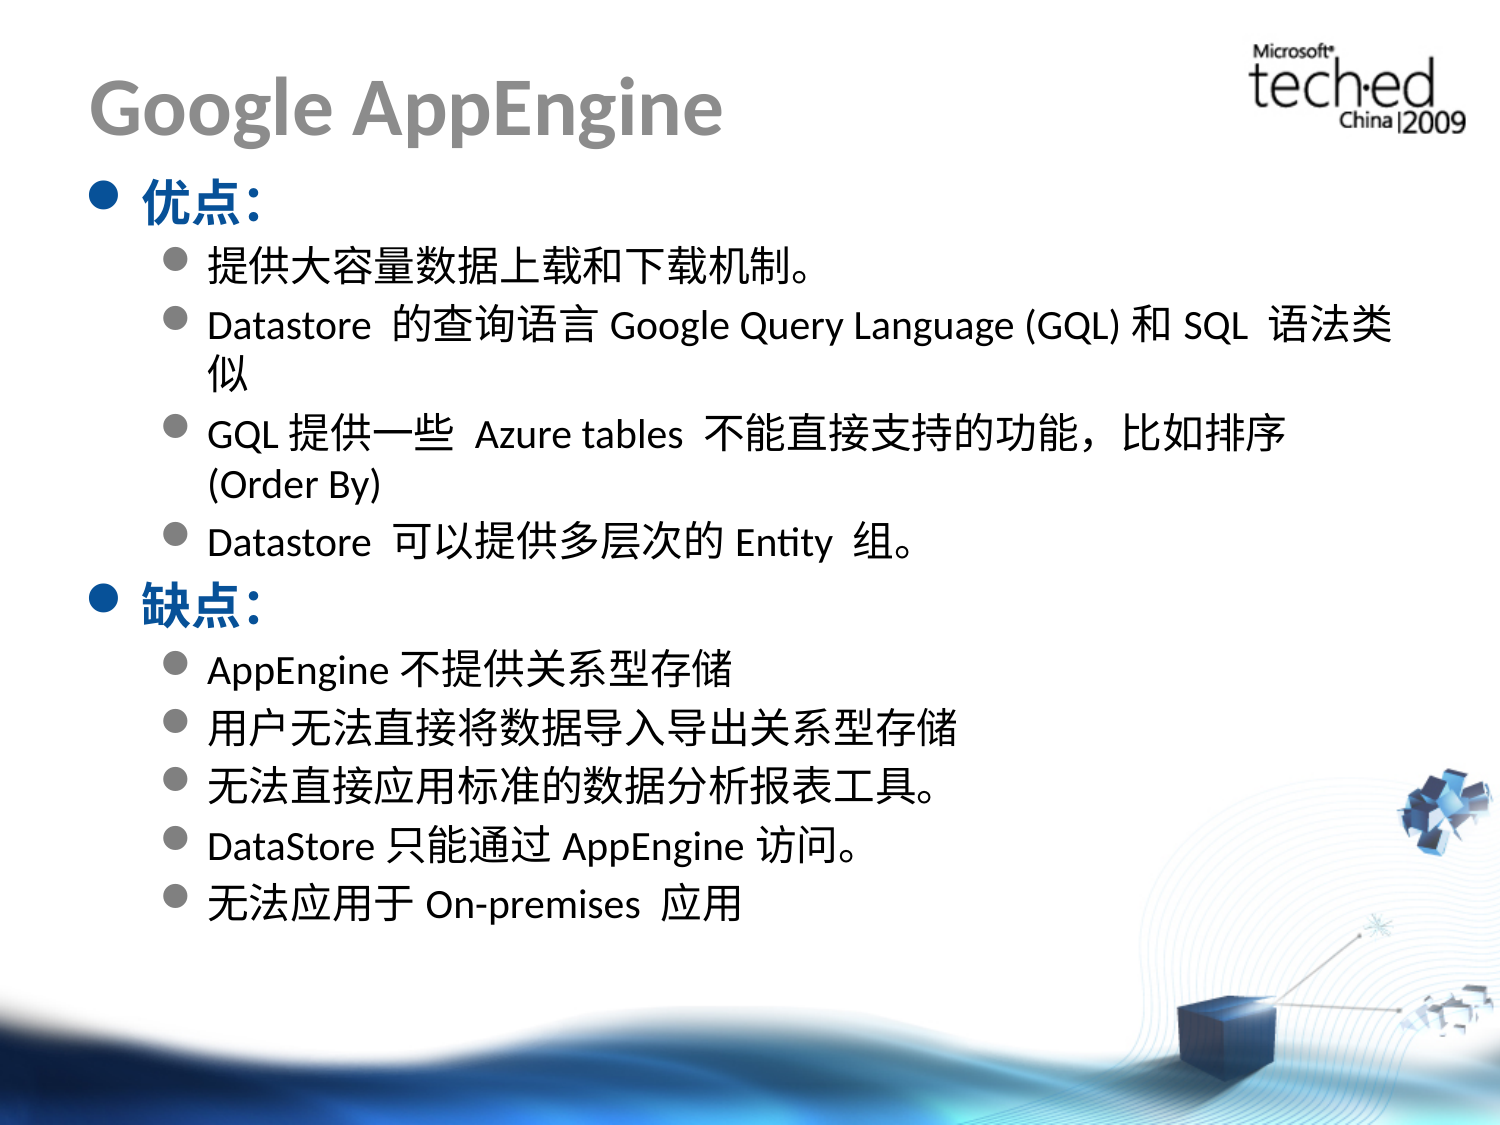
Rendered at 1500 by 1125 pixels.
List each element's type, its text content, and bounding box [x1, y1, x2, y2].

picture [0, 0, 1500, 1125]
title Google AppEngine [75, 45, 1425, 233]
list 优点： 提供大容量数据上载和下载机制。 Datastore 的查询语言Google Query Language (GQL)和SQL 语法类似 GQL提供一些 Azure tables 不能直接支持的功能，比如排序(Order By) Datastore 可以提供多层次的Entity 组。 缺点： AppEngine不提供关系型存储 用户无法直接将数据导入导出关系型存储 无法直接应用标准的数据分析报表工具。 DataStore只能通过AppEngine访问。 无法应用于On-premises 应用 [70, 164, 1421, 907]
